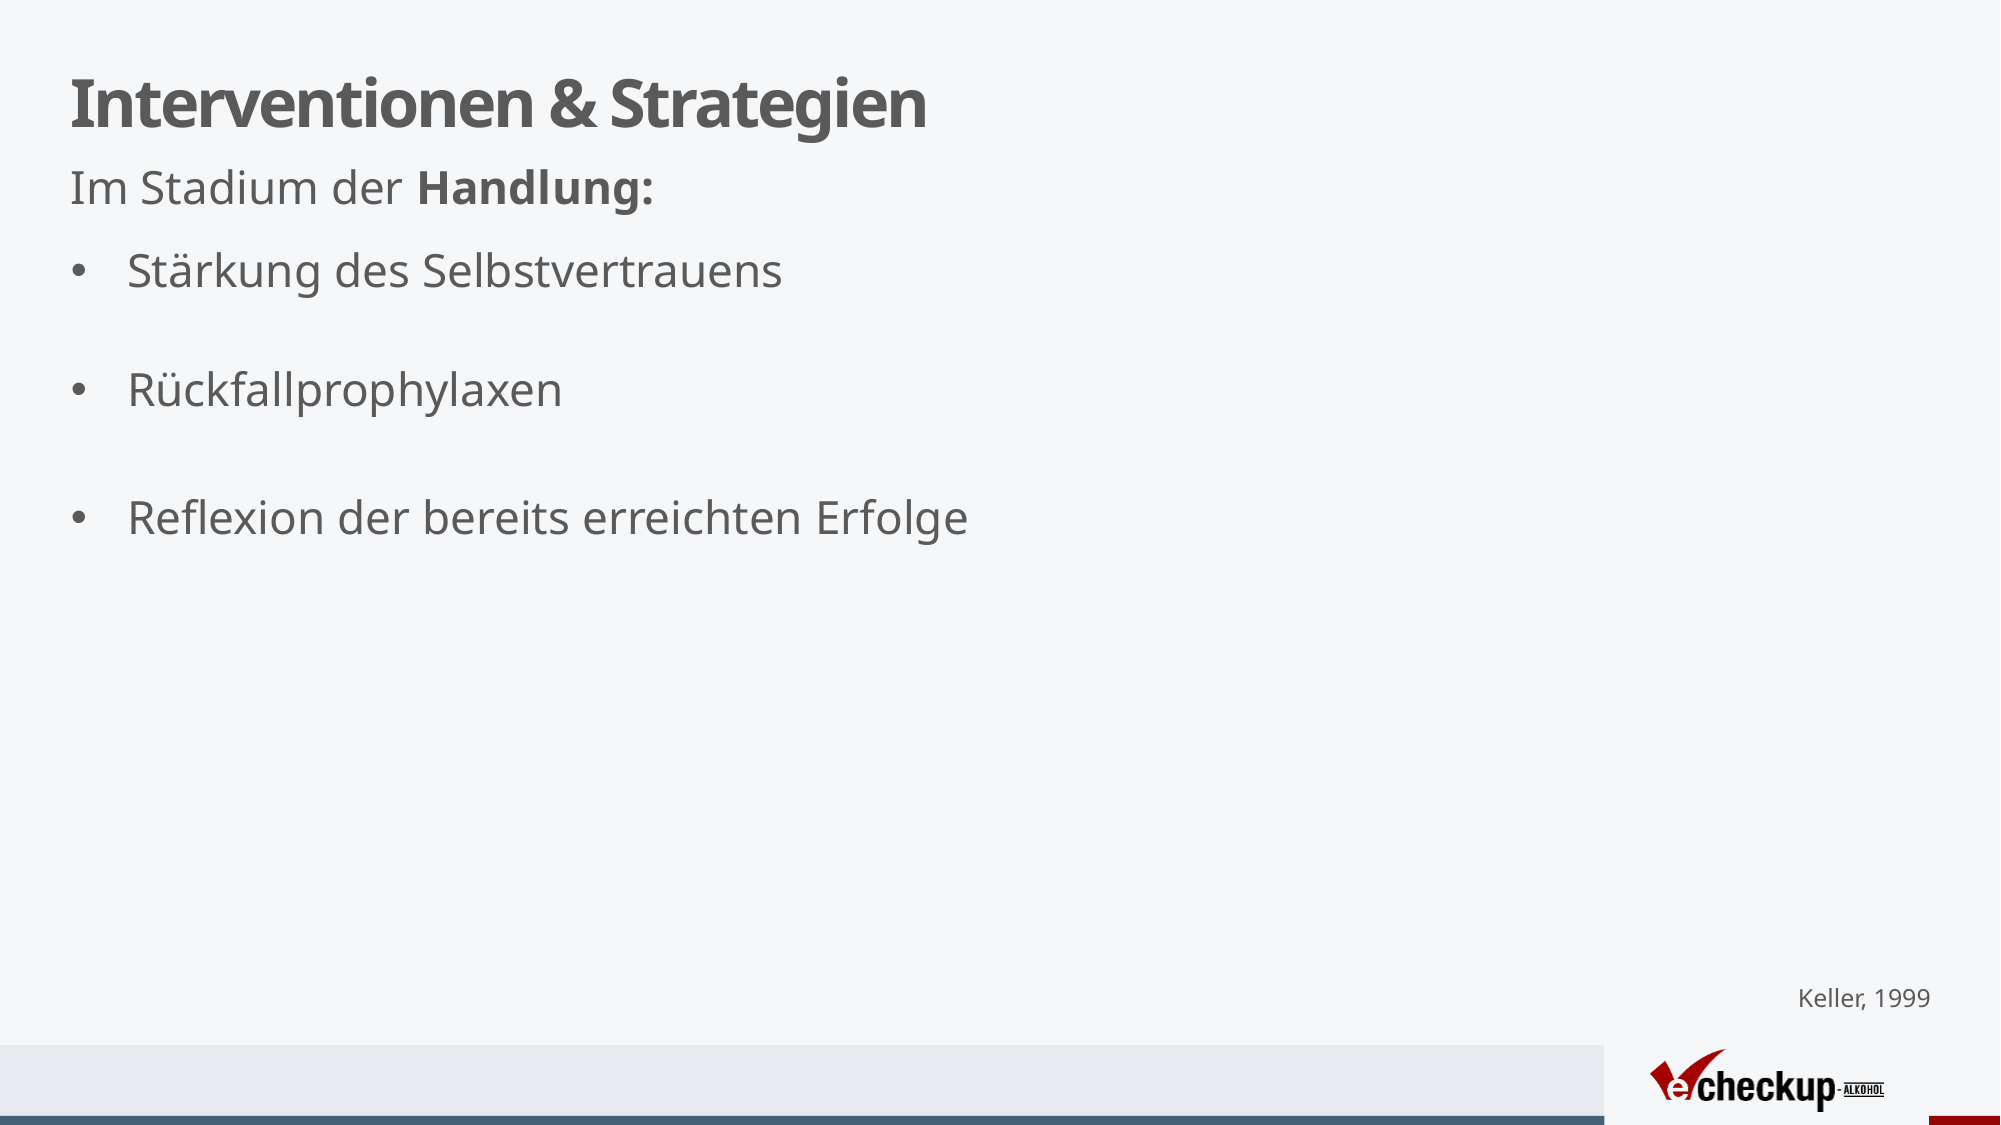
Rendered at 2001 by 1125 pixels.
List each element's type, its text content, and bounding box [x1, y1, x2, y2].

list Stärkung des Selbstvertrauens Rückfallprophylaxen Reflexion der bereits erreichten Erfolge [70, 248, 1930, 1016]
list Keller, 1999 [464, 982, 1931, 1040]
title Interventionen & Strategien [70, 70, 1930, 142]
list Im Stadium der Handlung: [70, 165, 1931, 225]
picture [1650, 1049, 1884, 1112]
